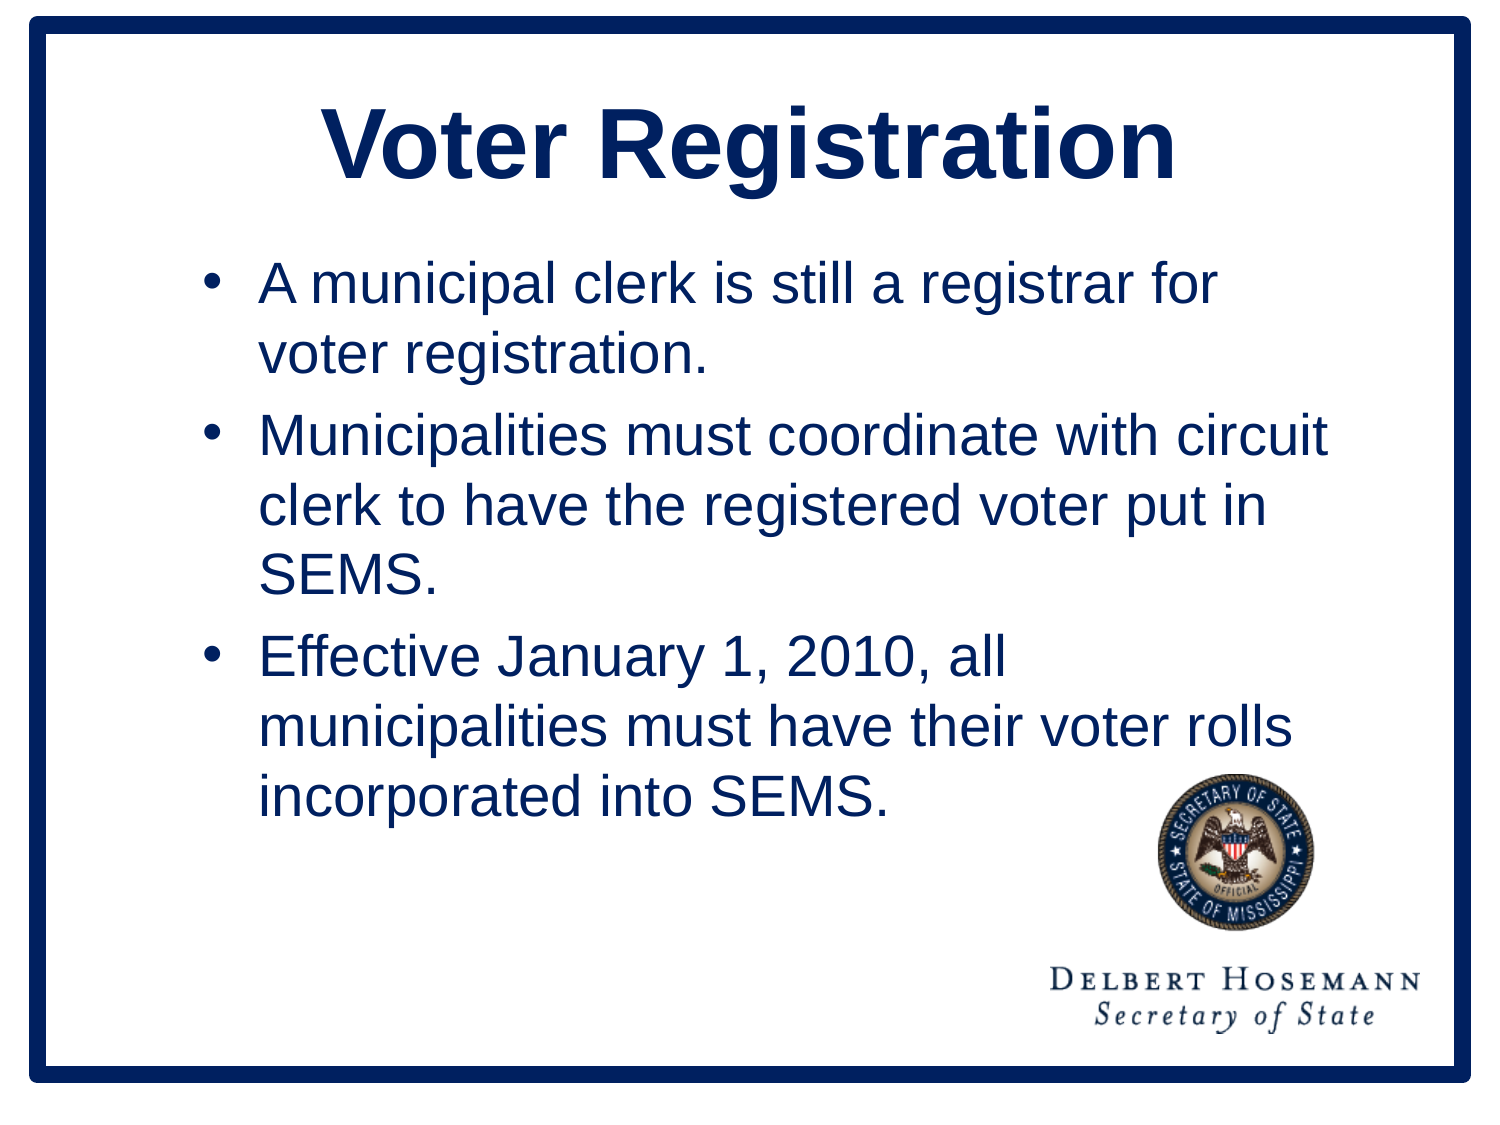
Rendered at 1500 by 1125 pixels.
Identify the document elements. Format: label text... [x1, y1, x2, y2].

slide_number 5 [1074, 1024, 1426, 1101]
text_box [37, 24, 1463, 1075]
picture [1049, 774, 1420, 1034]
title Voter Registration [74, 44, 1426, 233]
list A municipal clerk is still a registrar for voter registration. Municipalities must coordinate with circuit clerk to have the registered voter put in SEMS. Effective January 1, 2010, all municipalities must have their voter rolls incorporated into SEMS. [187, 237, 1351, 976]
